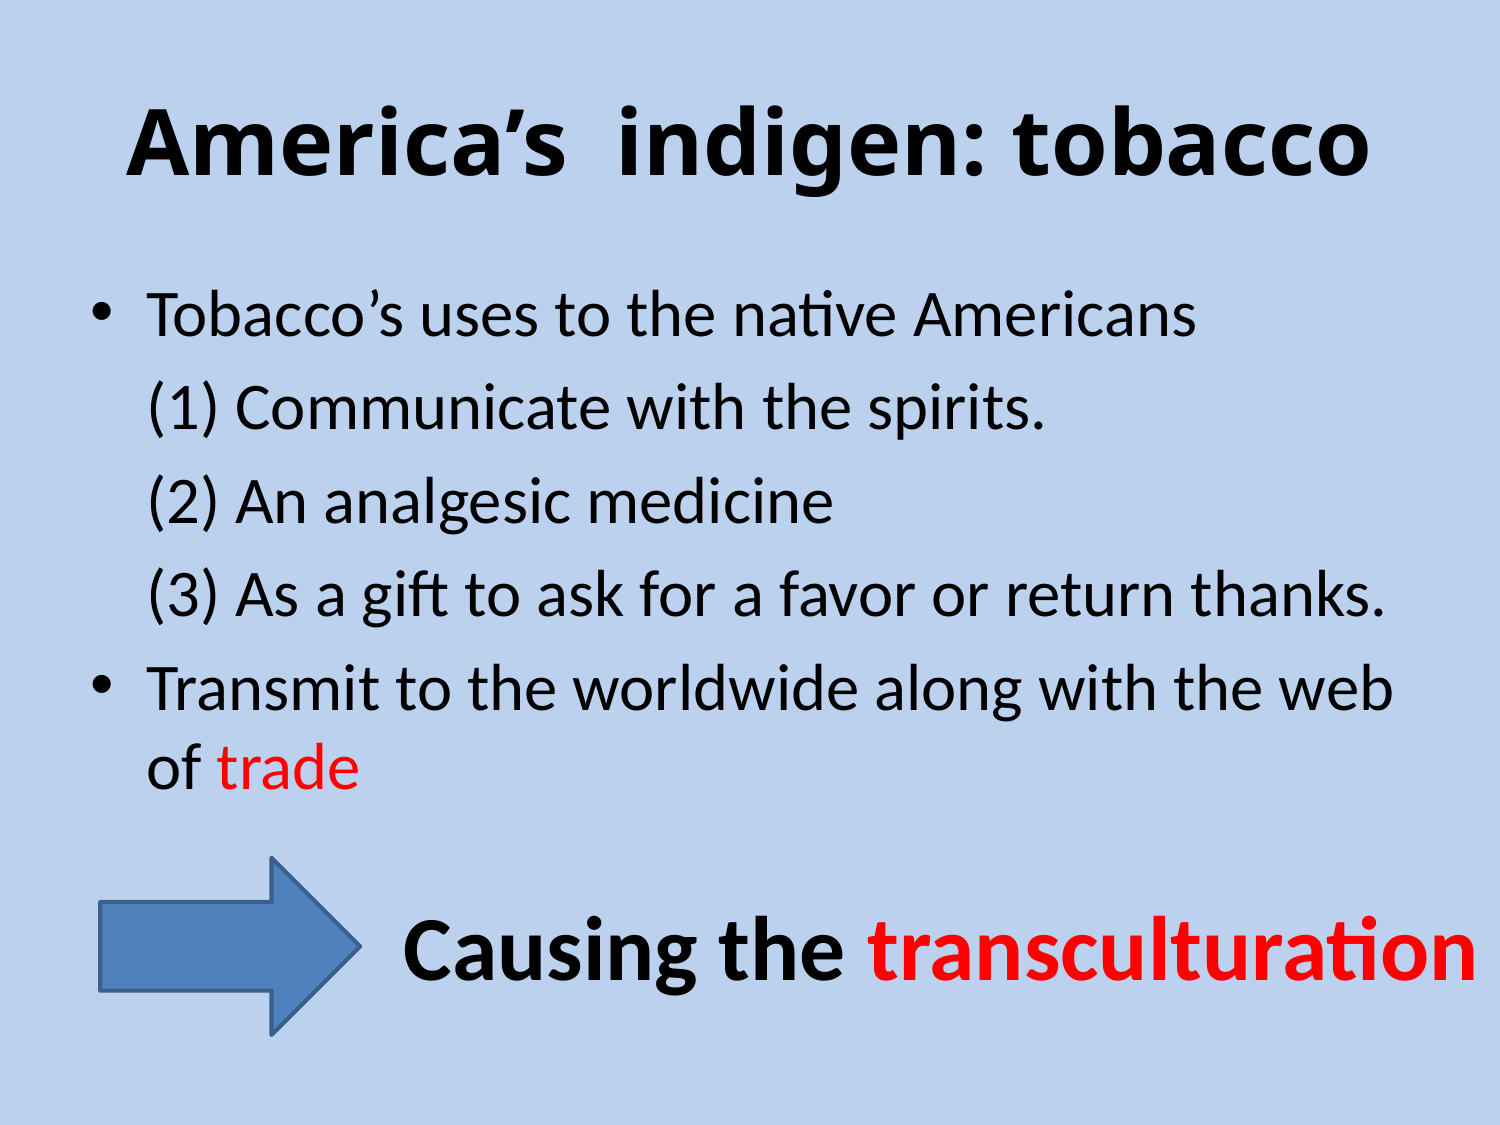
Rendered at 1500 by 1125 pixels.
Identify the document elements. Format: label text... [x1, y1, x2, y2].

text_box Causing the transculturation [389, 881, 1495, 1007]
text_box [98, 855, 363, 1037]
list Tobacco’s uses to the native Americans (1) Communicate with the spirits. (2) An analgesic medicine (3) As a gift to ask for a favor or return thanks. Transmit to the worldwide along with the web of trade [75, 262, 1425, 835]
title America’s indigen: tobacco [75, 45, 1425, 233]
